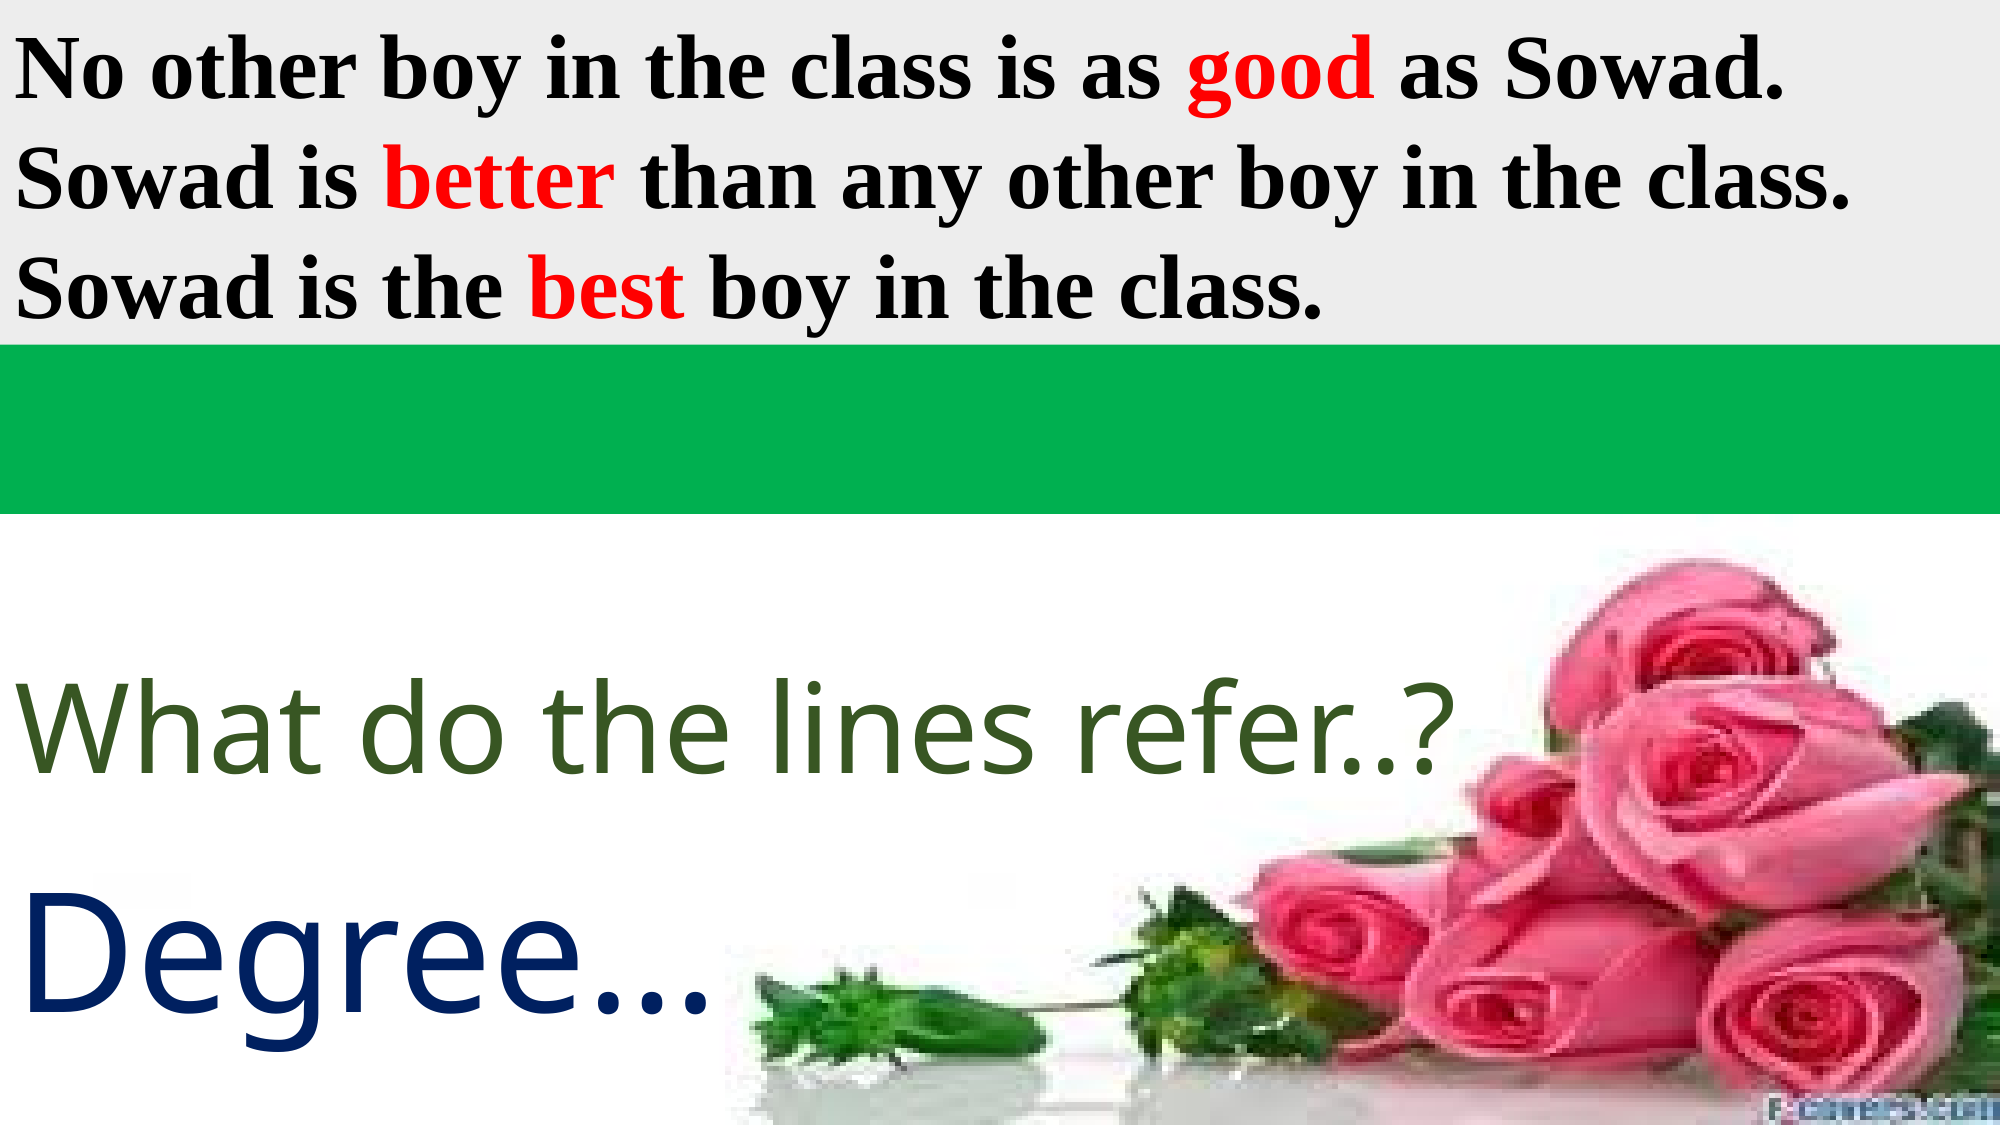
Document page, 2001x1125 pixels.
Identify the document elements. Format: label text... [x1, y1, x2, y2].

picture [0, 514, 2000, 1125]
text_box No other boy in the class is as good as Sowad. Sowad is better than any other boy in the class. Sowad is the best boy in the class. [0, 0, 2000, 345]
